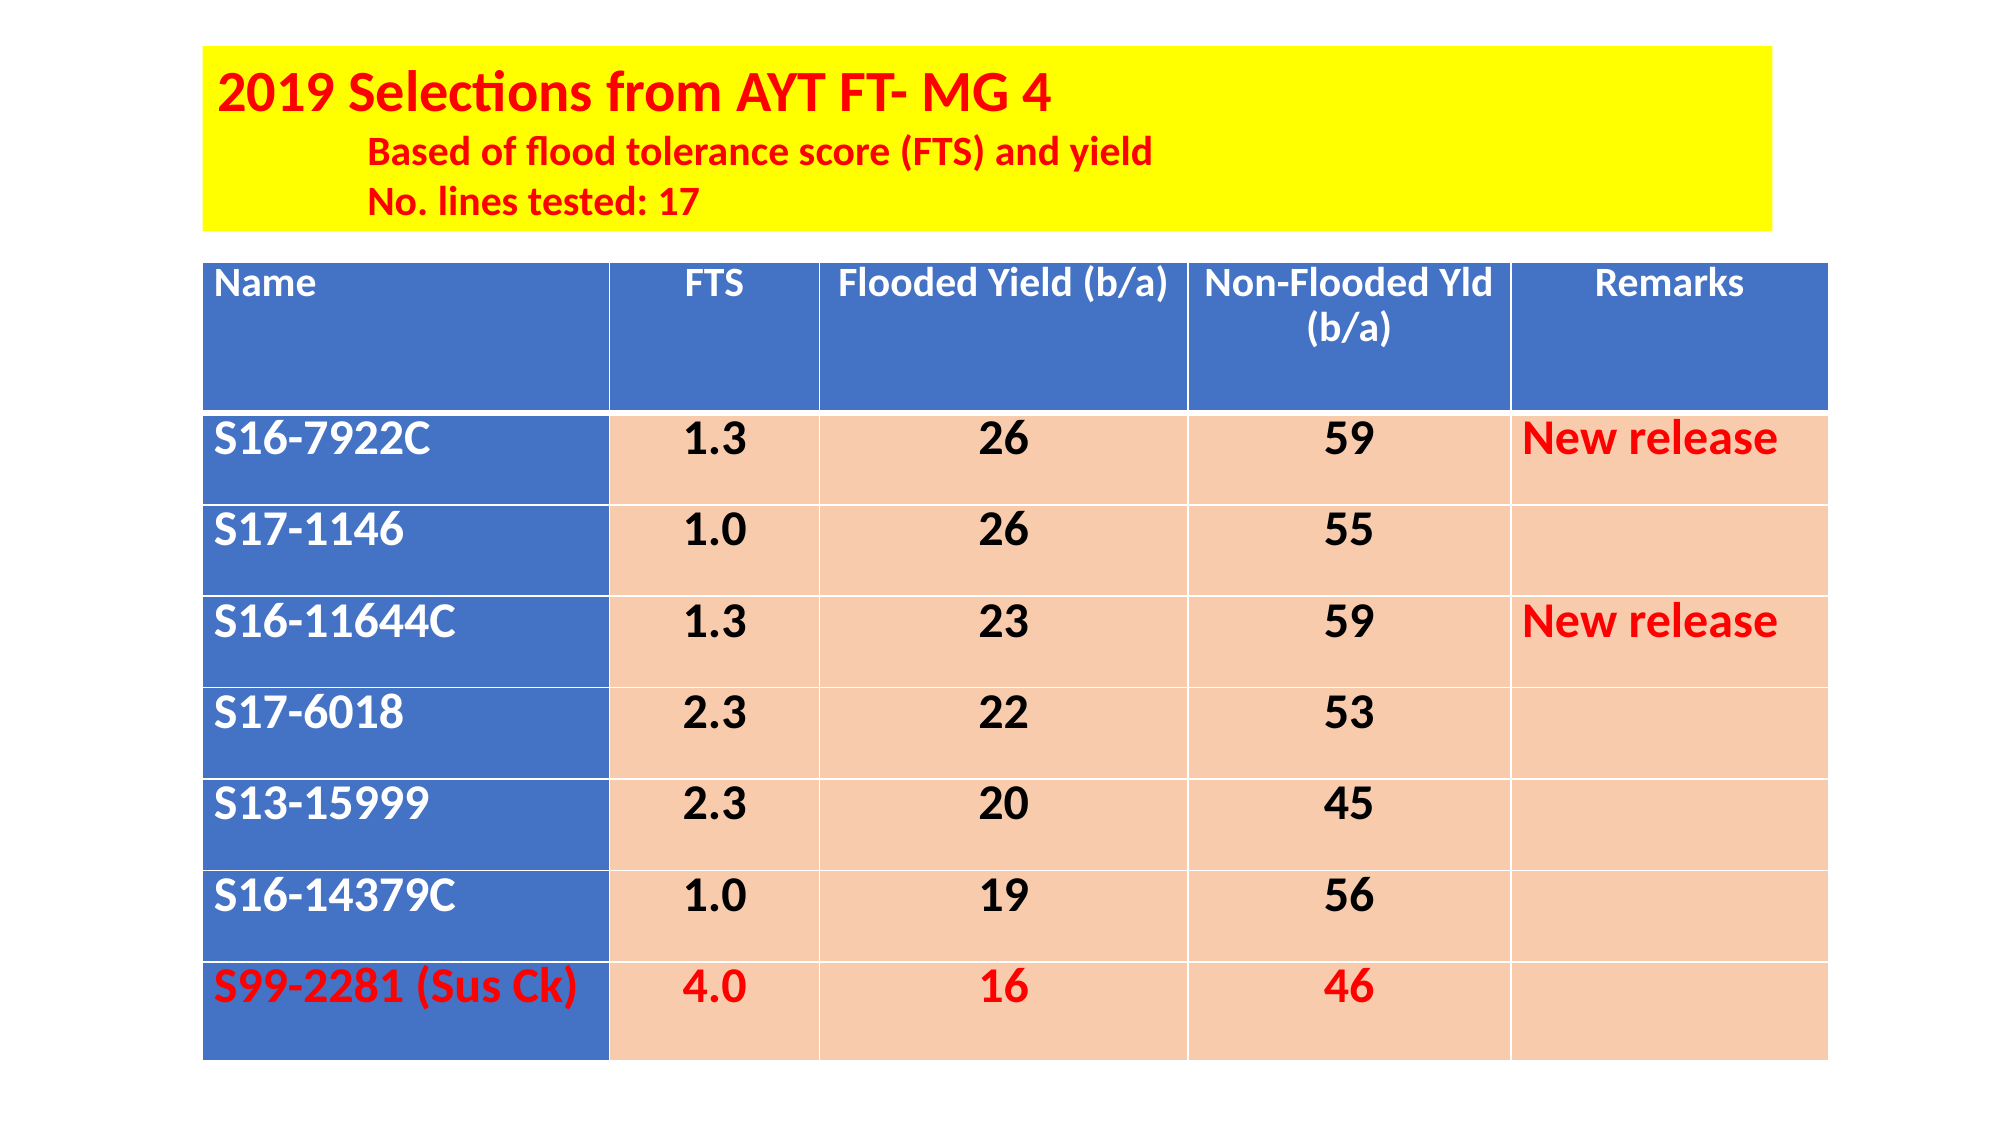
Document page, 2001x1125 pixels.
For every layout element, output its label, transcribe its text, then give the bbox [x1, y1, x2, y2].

table_cell 53 [1189, 688, 1510, 778]
table_cell S16-11644C [203, 597, 609, 687]
table_cell 26 [820, 416, 1187, 504]
table_cell 4.0 [610, 963, 819, 1060]
table_cell [1512, 963, 1828, 1060]
table_cell 45 [1189, 780, 1510, 870]
table_cell [1512, 780, 1828, 870]
table_cell 55 [1189, 506, 1510, 595]
table_cell 59 [1189, 597, 1510, 687]
table_cell S16-14379C [203, 871, 609, 961]
table_cell 26 [820, 506, 1187, 595]
table_cell 20 [820, 780, 1187, 870]
table_cell 1.3 [610, 597, 819, 687]
table_cell 2.3 [610, 688, 819, 778]
table_cell S16-7922C [203, 416, 609, 504]
table_cell New release [1512, 416, 1828, 504]
table_cell 1.0 [610, 871, 819, 961]
table_cell 22 [820, 688, 1187, 778]
table_cell S17-1146 [203, 506, 609, 595]
table_cell S99-2281 (Sus Ck) [203, 963, 609, 1060]
table_cell [1512, 506, 1828, 595]
table_cell 19 [820, 871, 1187, 961]
table_cell [1512, 871, 1828, 961]
table_header Name [203, 263, 609, 410]
table_header Remarks [1512, 263, 1828, 410]
table_cell 23 [820, 597, 1187, 687]
table_header FTS [610, 263, 819, 410]
table_cell [1512, 688, 1828, 778]
table_header Non-Flooded Yld (b/a) [1189, 263, 1510, 410]
table_cell 16 [820, 963, 1187, 1060]
table_cell 46 [1189, 963, 1510, 1060]
text_box 2019 Selections from AYT FT- MG 4 Based of flood tolerance score (FTS) and yield No. lines tested: 17 [202, 46, 1773, 231]
table_cell New release [1512, 597, 1828, 687]
table_cell 59 [1189, 416, 1510, 504]
table_cell 1.0 [610, 506, 819, 595]
table_cell S13-15999 [203, 780, 609, 870]
table_cell 56 [1189, 871, 1510, 961]
table_cell 1.3 [610, 416, 819, 504]
table_cell S17-6018 [203, 688, 609, 778]
table_header Flooded Yield (b/a) [820, 263, 1187, 410]
table_cell 2.3 [610, 780, 819, 870]
